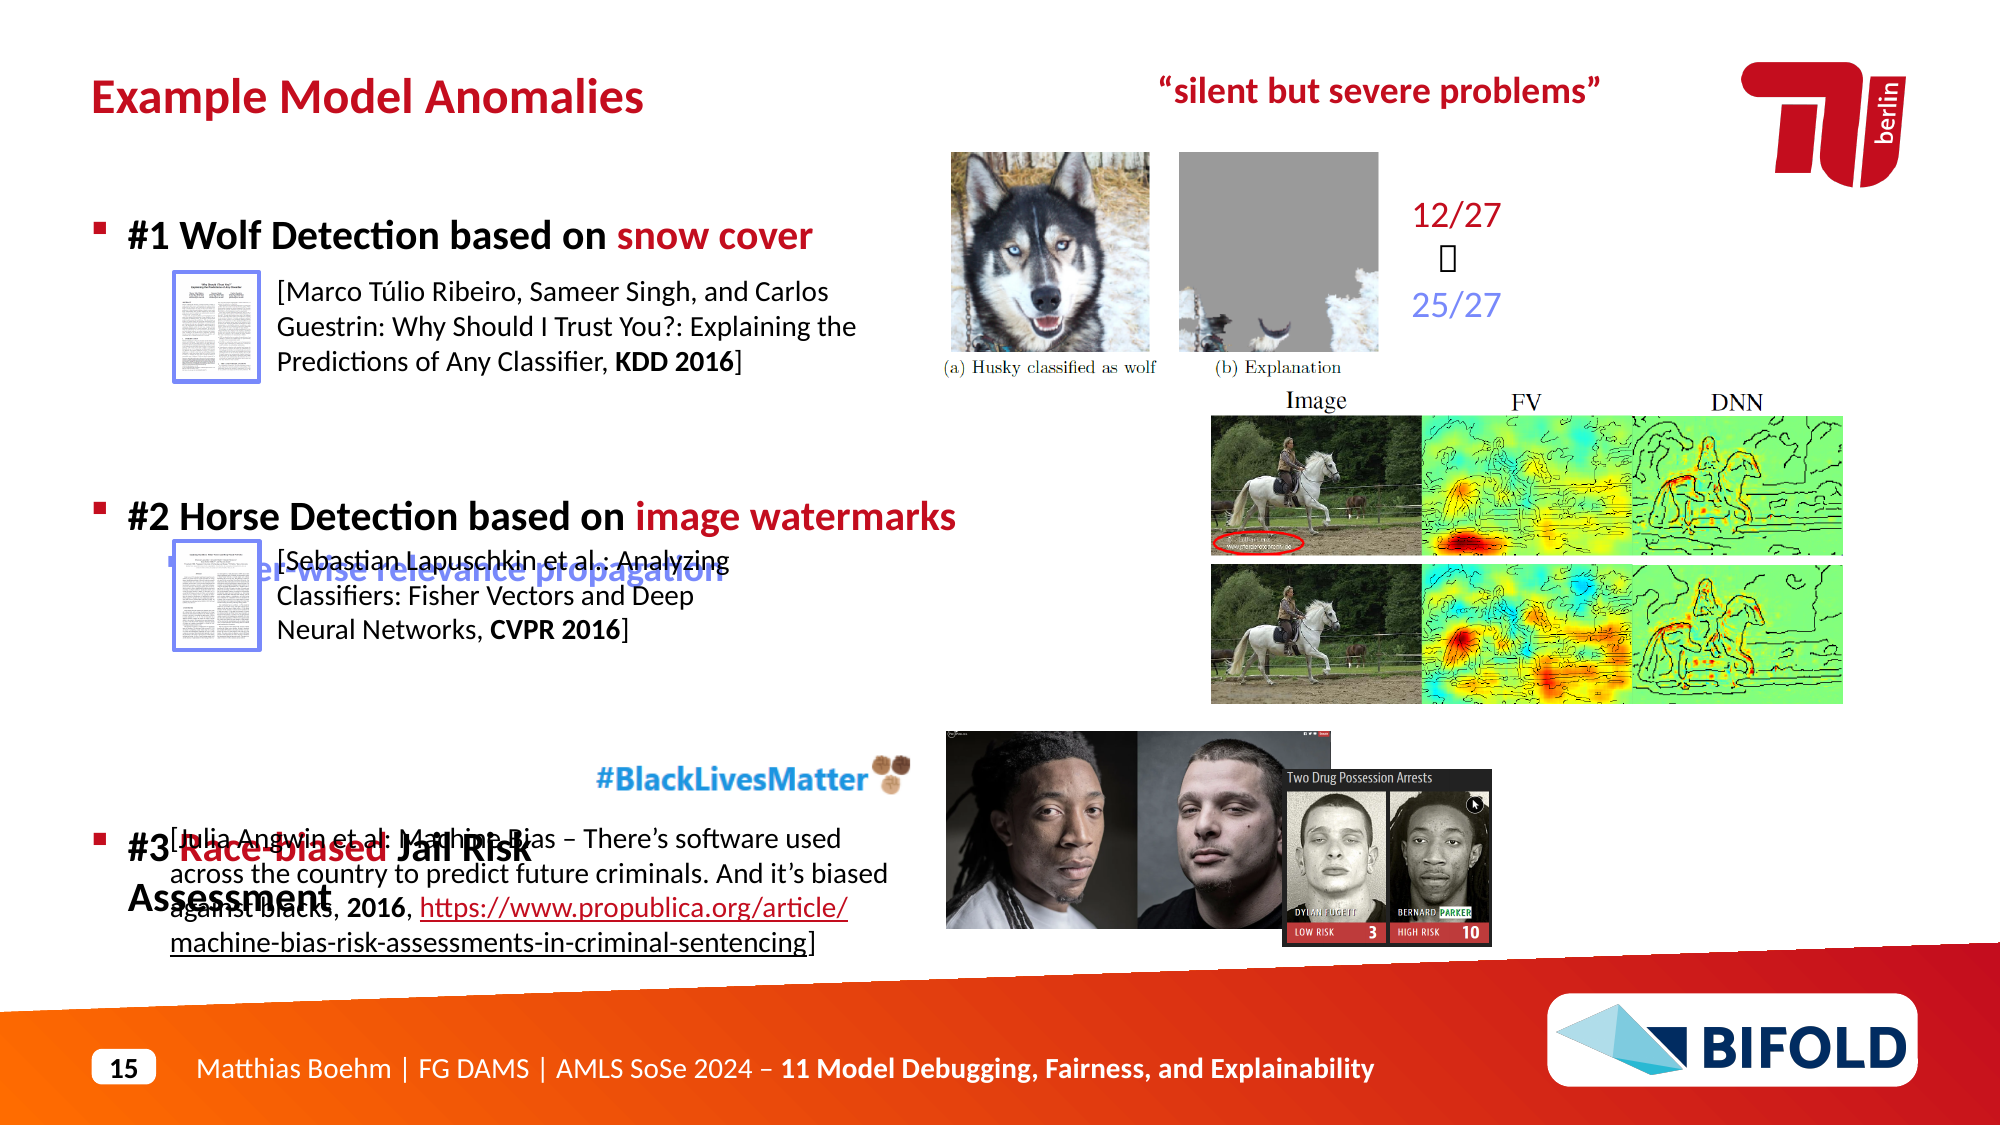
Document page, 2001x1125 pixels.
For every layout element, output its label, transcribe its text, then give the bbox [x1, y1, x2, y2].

picture [1206, 390, 1848, 710]
list Example Model Anomalies [91, 65, 1455, 183]
picture [175, 274, 258, 380]
picture [1556, 1004, 1906, 1075]
text_box [Marco Túlio Ribeiro, Sameer Singh, and Carlos Guestrin: Why Should I Trust You?: Explaining the Predictions of Any Classifier, KDD 2016] [276, 264, 904, 385]
list #1 Wolf Detection based on snow cover #2 Horse Detection based on image watermarks Layer-wise relevance propagation #3 Race-biased Jail Risk Assessment [90, 208, 1908, 948]
text_box [Sebastian Lapuschkin et al.: Analyzing Classifiers: Fisher Vectors and Deep Neural Networks, CVPR 2016] [276, 533, 747, 654]
text_box 12/27  25/27 [1385, 182, 1528, 332]
text_box [Julia Angwin et al: Machine Bias – There’s software used across the country to predict future criminals. And it’s biased against blacks, 2016, https://www.propublica.org/article/ machine-bias-risk-assessments-in-criminal-sentencing] [169, 811, 904, 967]
text_box “silent but severe problems” [1097, 58, 1663, 118]
picture [175, 543, 258, 649]
picture [941, 147, 1381, 378]
picture [590, 753, 919, 801]
picture [1741, 62, 1906, 188]
picture [945, 731, 1492, 947]
